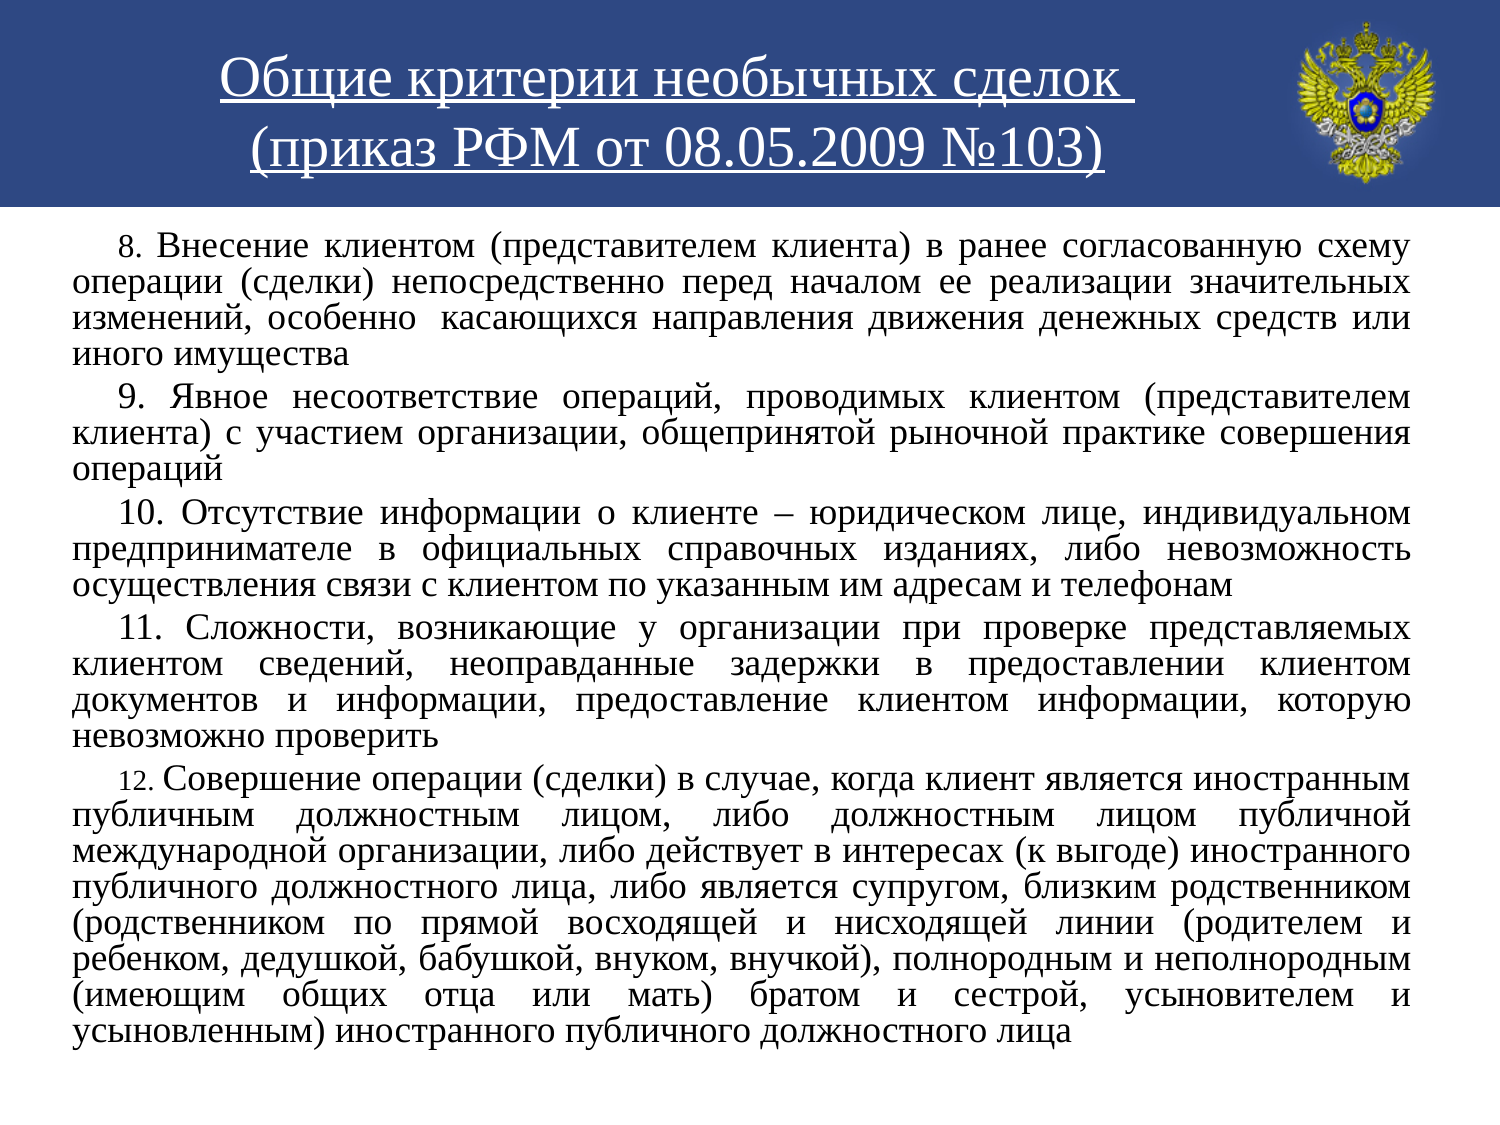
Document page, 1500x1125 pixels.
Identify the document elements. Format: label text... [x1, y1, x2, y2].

text_box Общие критерии необычных сделок (приказ РФМ от 08.05.2009 №103) [2, 42, 1353, 173]
list 8. Внесение клиентом (представителем клиента) в ранее согласованную схему операции (сделки) непосредственно перед началом ее реализации значительных изменений, особенно касающихся направления движения денежных средств или иного имущества 9. Явное несоответствие операций, проводимых клиентом (представителем клиента) с участием организации, общепринятой рыночной практике совершения операций 10. Отсутствие информации о клиенте – юридическом лице, индивидуальном предпринимателе в официальных справочных изданиях, либо невозможность осуществления связи с клиентом по указанным им адресам и телефонам 11. Сложности, возникающие у организации при проверке представляемых клиентом сведений, неоправданные задержки в предоставлении клиентом документов и информации, предоставление клиентом информации, которую невозможно проверить 12. Совершение операции (сделки) в случае, когда клиент является иностранным публичным должностным лицом, либо должностным лицом публичной международной организации, либо действует в интересах (к выгоде) иностранного публичного должностного лица, либо является супругом, близким родственником (родственником по прямой восходящей и нисходящей линии (родителем и ребенком, дедушкой, бабушкой, внуком, внучкой), полнородным и неполнородным (имеющим общих отца или мать) братом и сестрой, усыновителем и усыновленным) иностранного публичного должностного лица [0, 220, 1430, 1088]
picture [0, 0, 1500, 207]
